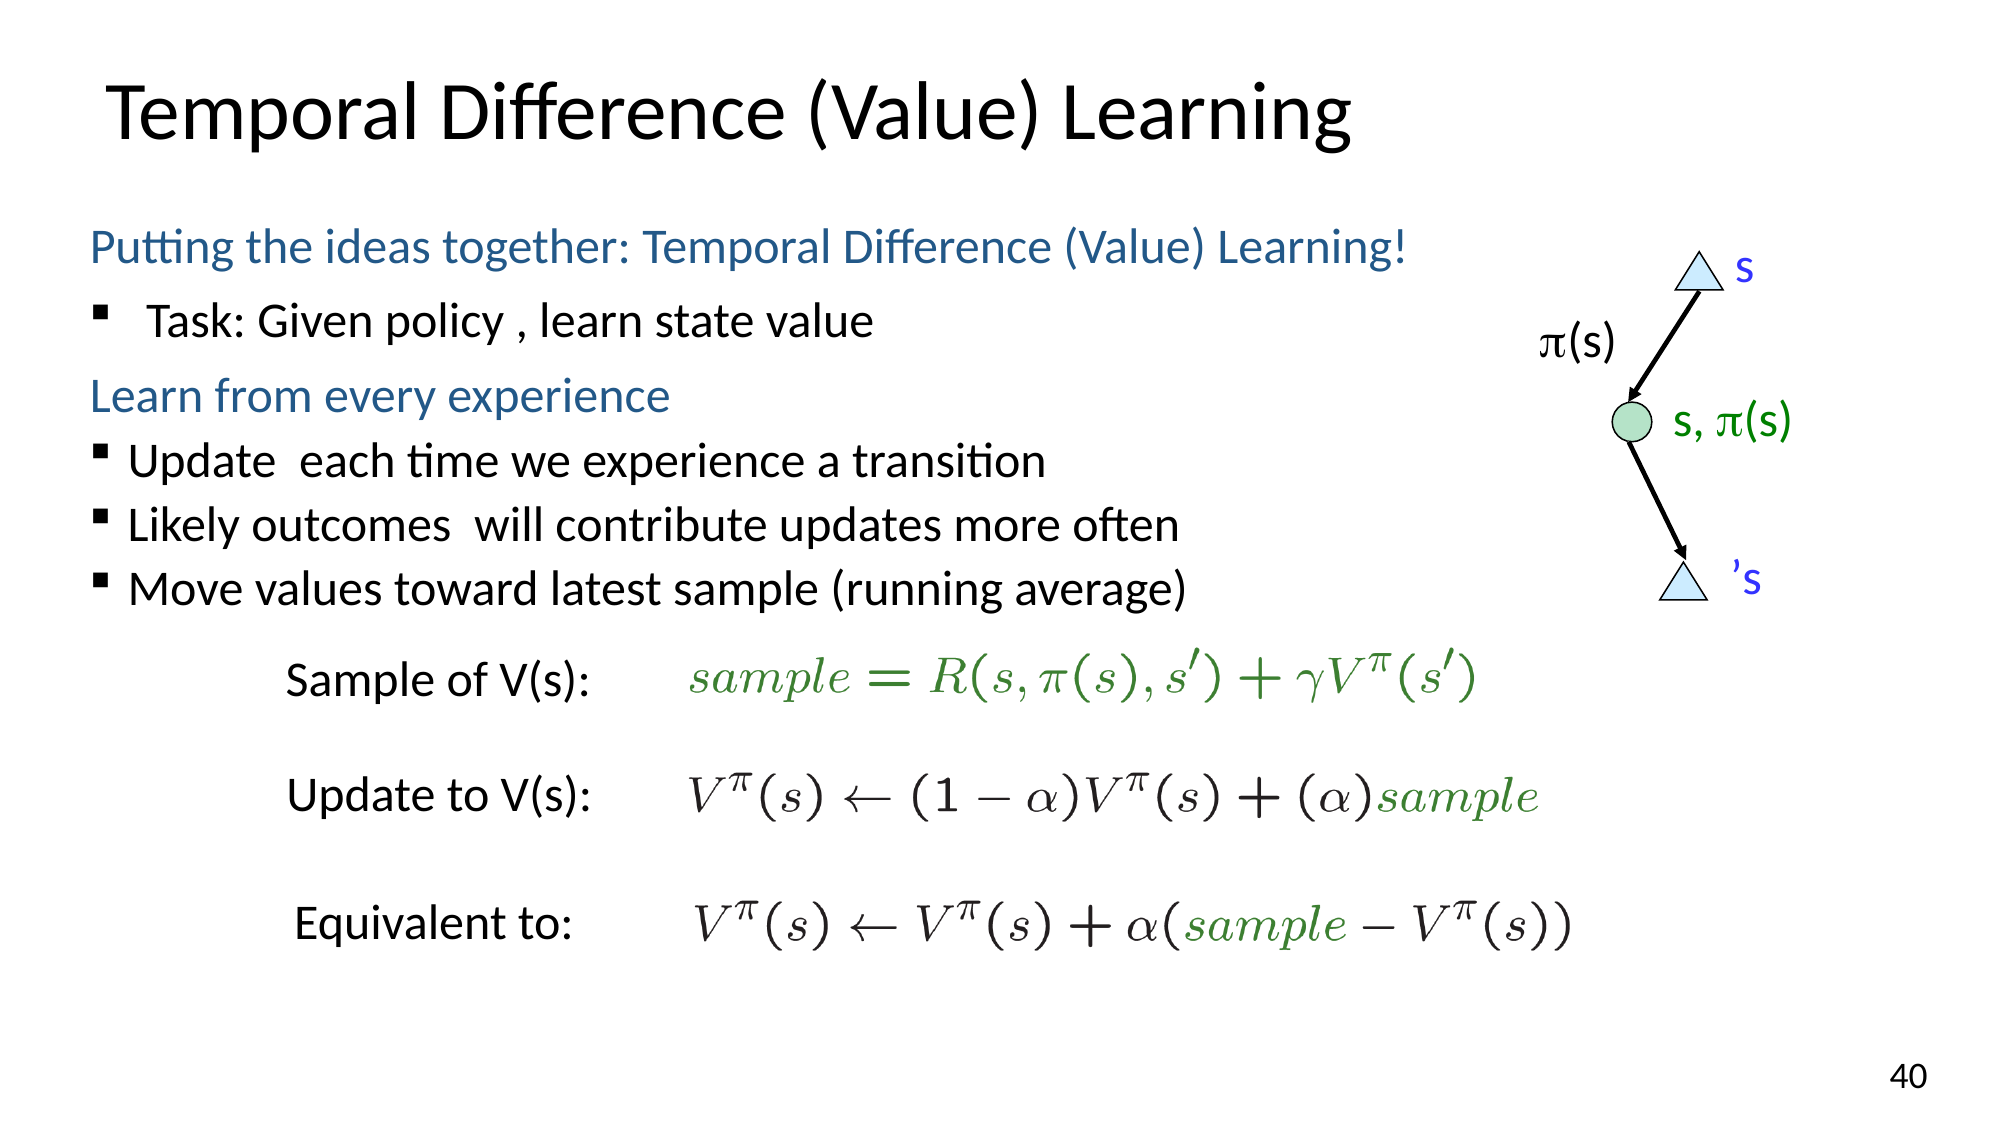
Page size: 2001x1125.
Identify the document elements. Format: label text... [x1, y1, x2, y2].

title Temporal Difference (Value) Learning [90, 60, 1816, 164]
text_box Equivalent to: [279, 882, 589, 957]
text_box Sample of V(s): [270, 638, 607, 714]
slide_number 40 [1492, 1043, 1943, 1104]
picture [688, 647, 1475, 703]
picture [688, 772, 1539, 822]
text_box Update to V(s): [271, 754, 608, 830]
picture [694, 900, 1570, 951]
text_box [1524, 224, 1830, 614]
